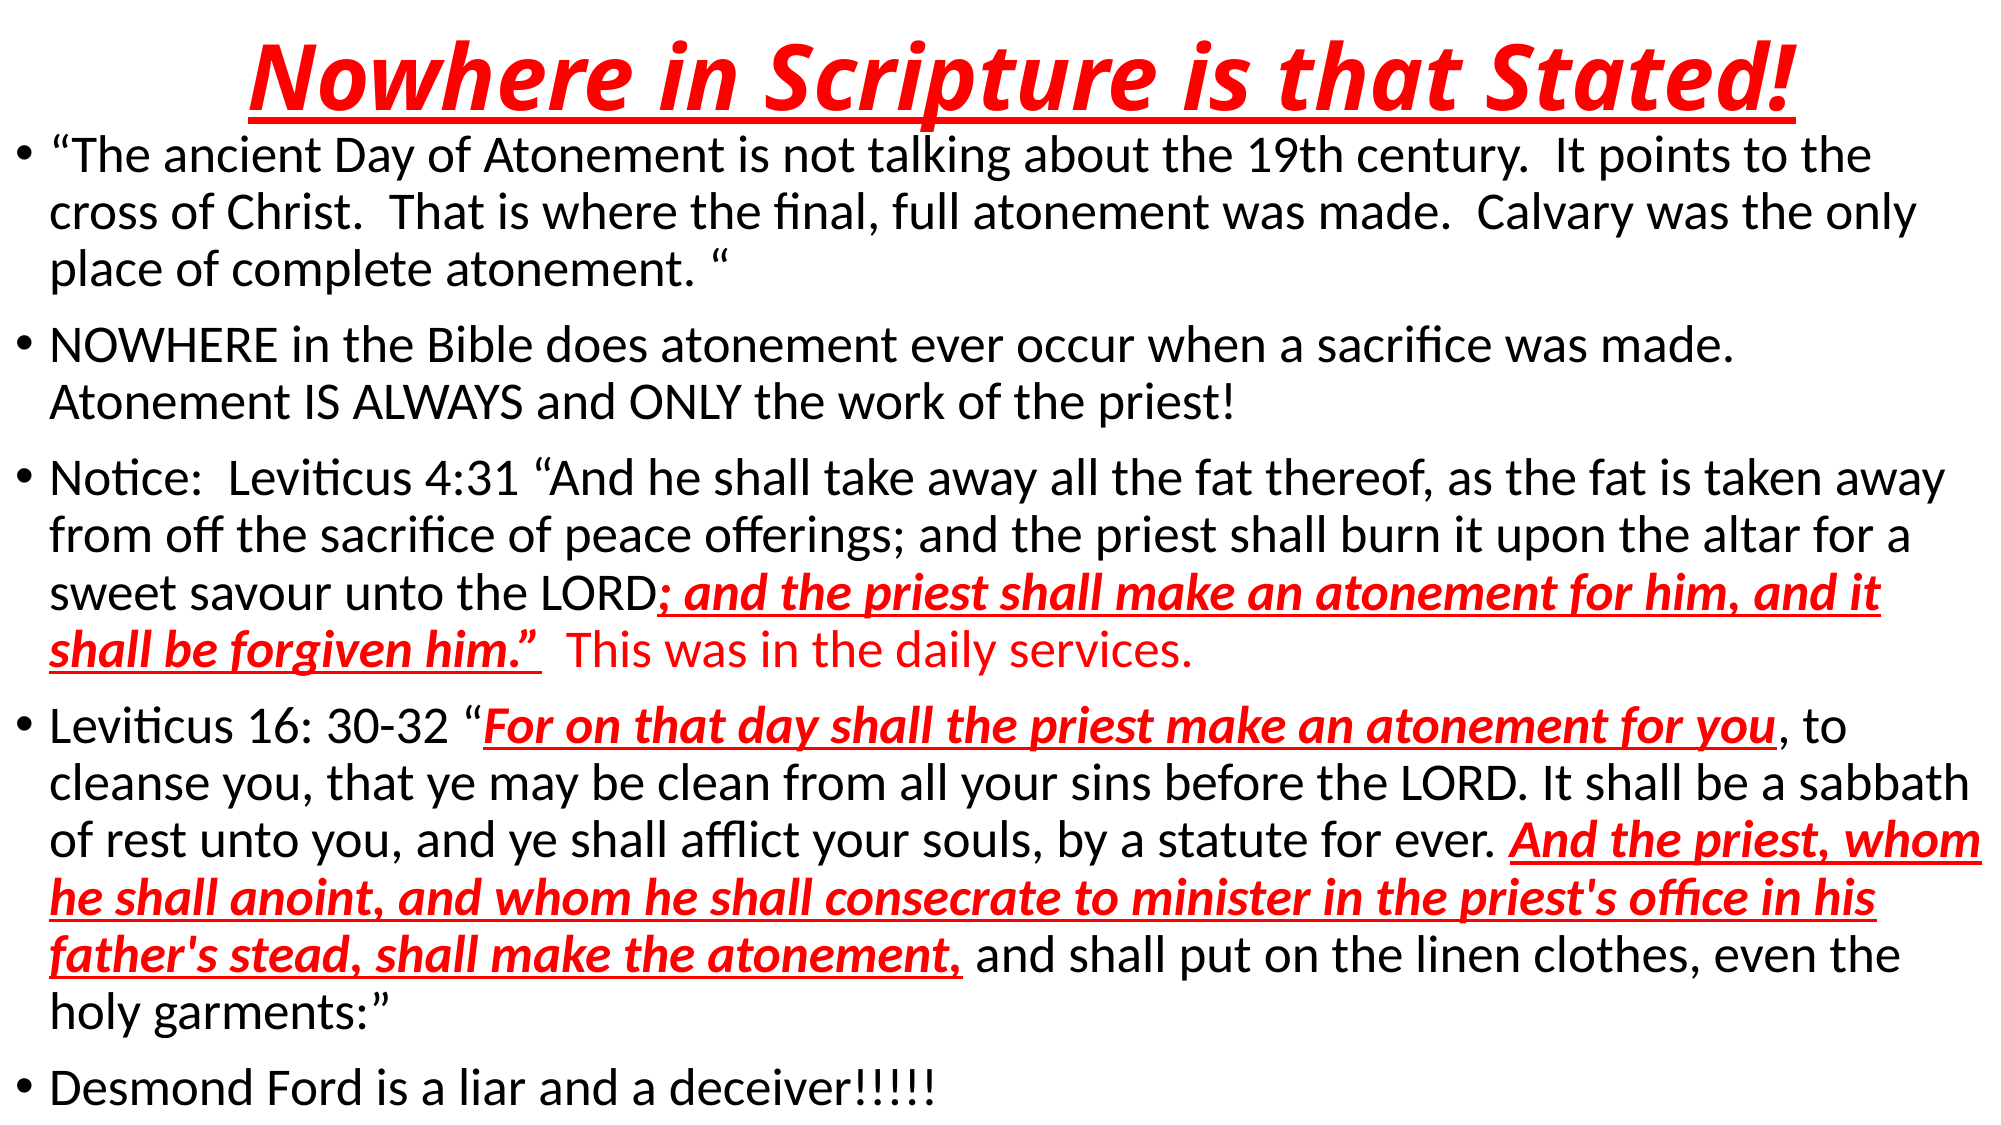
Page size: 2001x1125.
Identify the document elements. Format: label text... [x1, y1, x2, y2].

list “The ancient Day of Atonement is not talking about the 19th century. It points to the cross of Christ. That is where the final, full atonement was made. Calvary was the only place of complete atonement. “ NOWHERE in the Bible does atonement ever occur when a sacrifice was made. Atonement IS ALWAYS and ONLY the work of the priest! Notice: Leviticus 4:31 “And he shall take away all the fat thereof, as the fat is taken away from off the sacrifice of peace offerings; and the priest shall burn it upon the altar for a sweet savour unto the LORD; and the priest shall make an atonement for him, and it shall be forgiven him.” This was in the daily services. Leviticus 16: 30-32 “For on that day shall the priest make an atonement for you, to cleanse you, that ye may be clean from all your sins before the LORD. It shall be a sabbath of rest unto you, and ye shall afflict your souls, by a statute for ever. And the priest, whom he shall anoint, and whom he shall consecrate to minister in the priest's office in his father's stead, shall make the atonement, and shall put on the linen clothes, even the holy garments:” Desmond Ford is a liar and a deceiver!!!!! [0, 118, 2000, 1125]
title Nowhere in Scripture is that Stated! [137, 0, 1863, 118]
